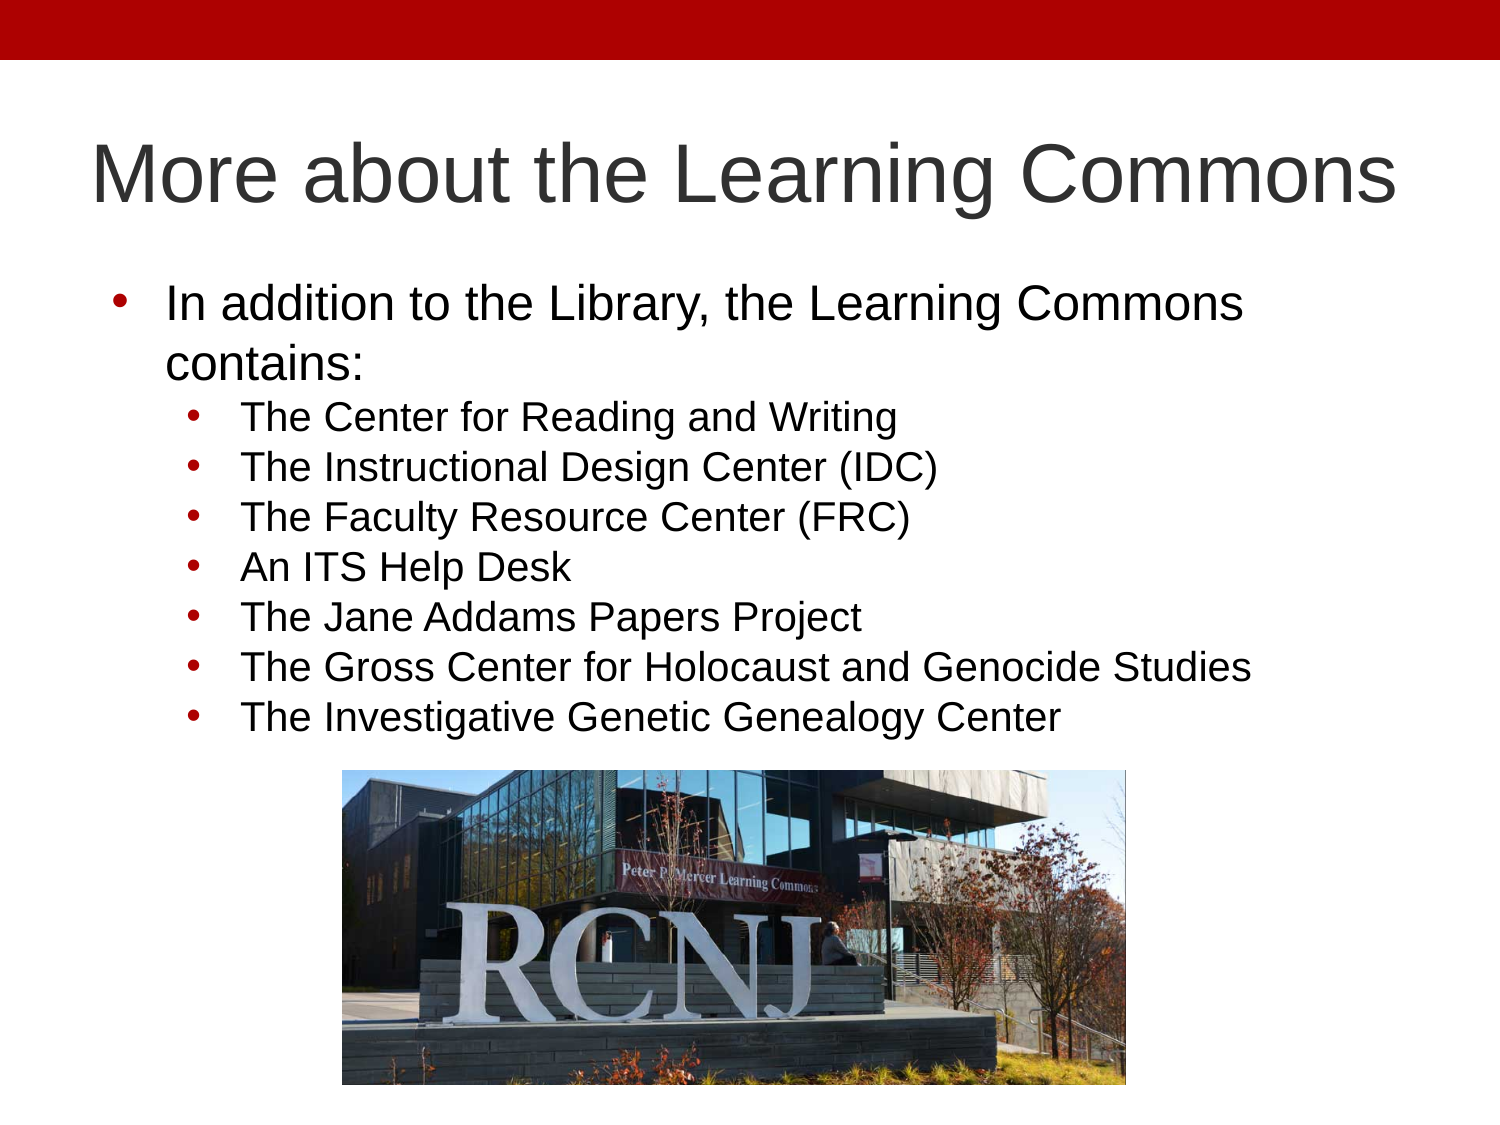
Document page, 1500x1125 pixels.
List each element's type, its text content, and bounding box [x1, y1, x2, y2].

picture [342, 770, 1126, 1085]
list In addition to the Library, the Learning Commons contains: The Center for Reading and Writing The Instructional Design Center (IDC) The Faculty Resource Center (FRC) An ITS Help Desk The Jane Addams Papers Project The Gross Center for Holocaust and Genocide Studies The Investigative Genetic Genealogy Center [75, 262, 1425, 1063]
title More about the Learning Commons [75, 87, 1425, 250]
